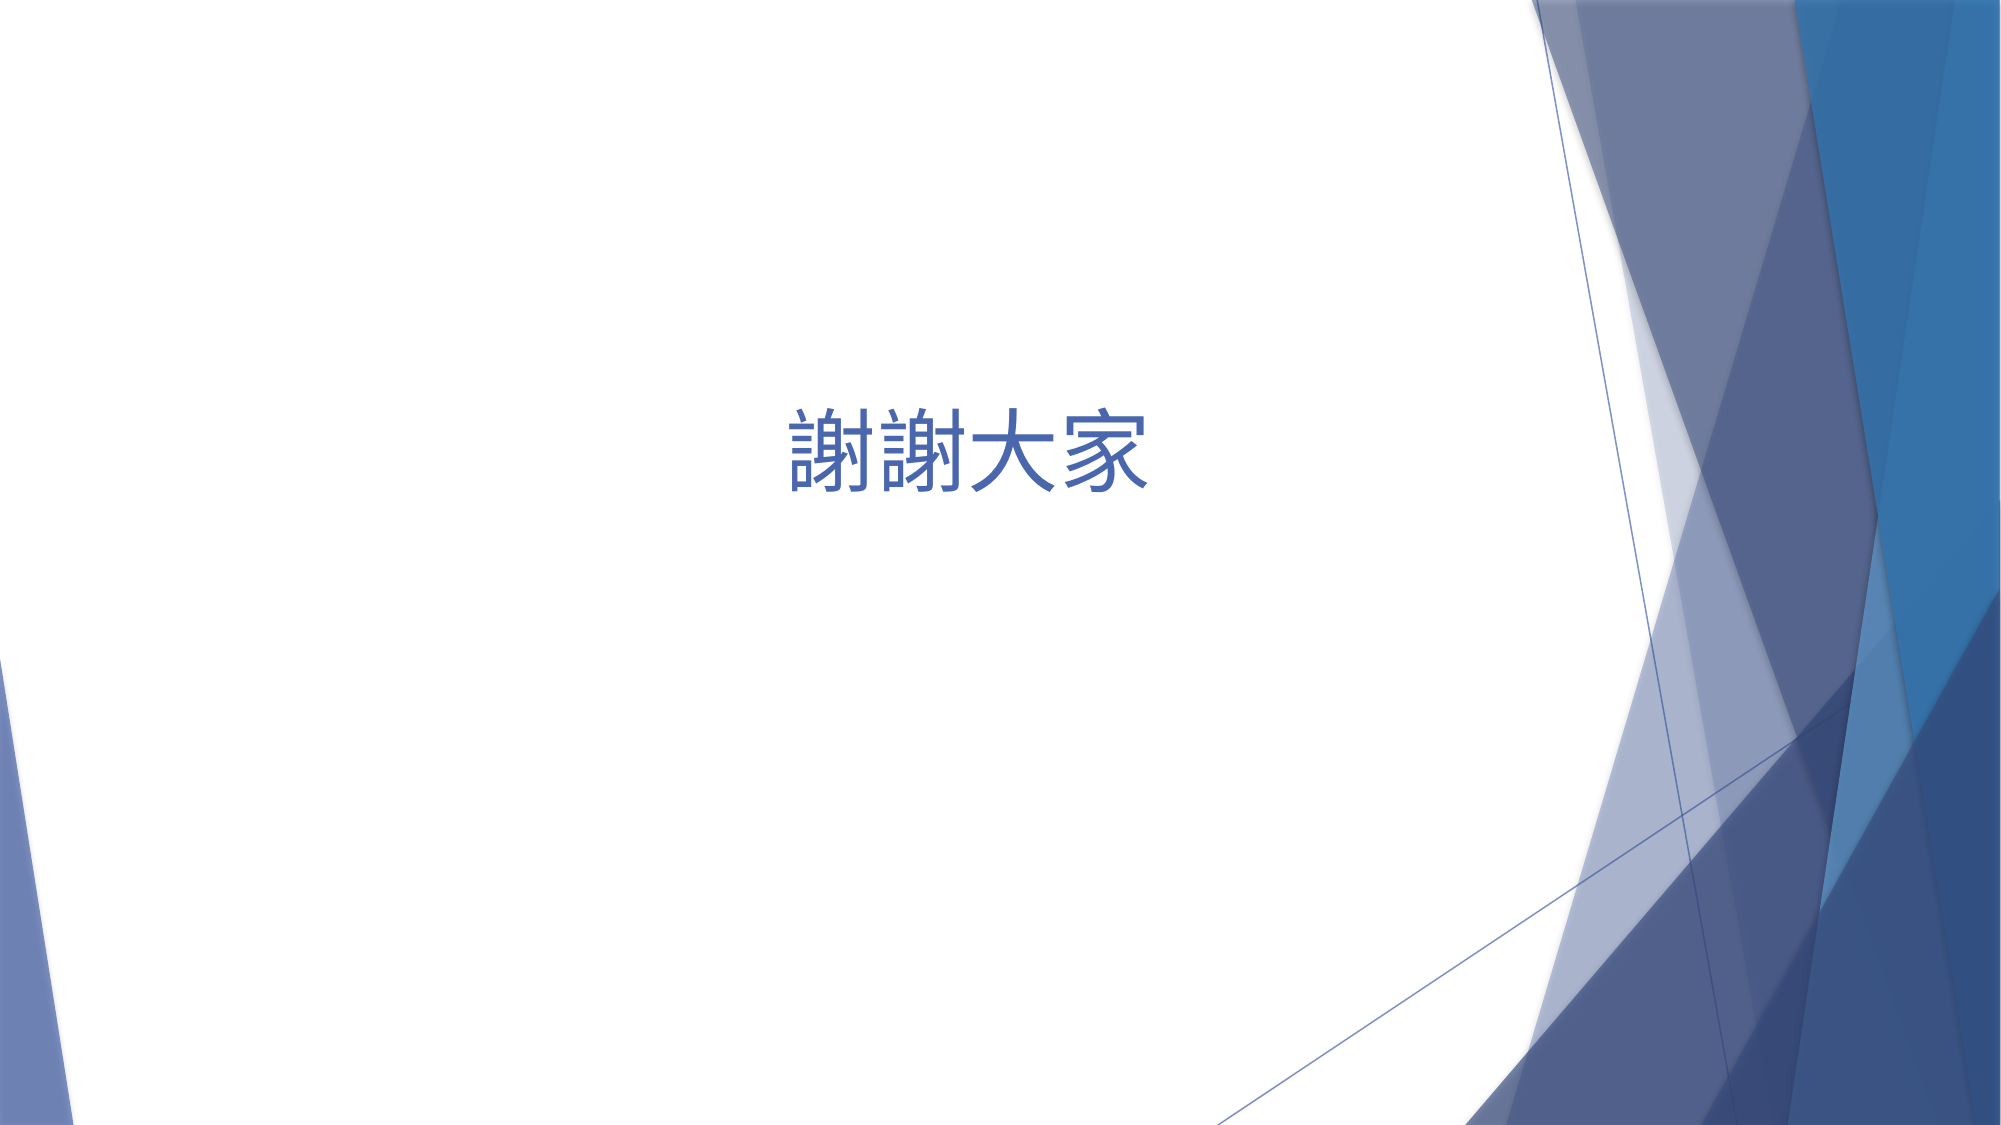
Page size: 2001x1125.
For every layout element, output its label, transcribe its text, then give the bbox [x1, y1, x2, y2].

title 謝謝大家 [105, 386, 1831, 604]
